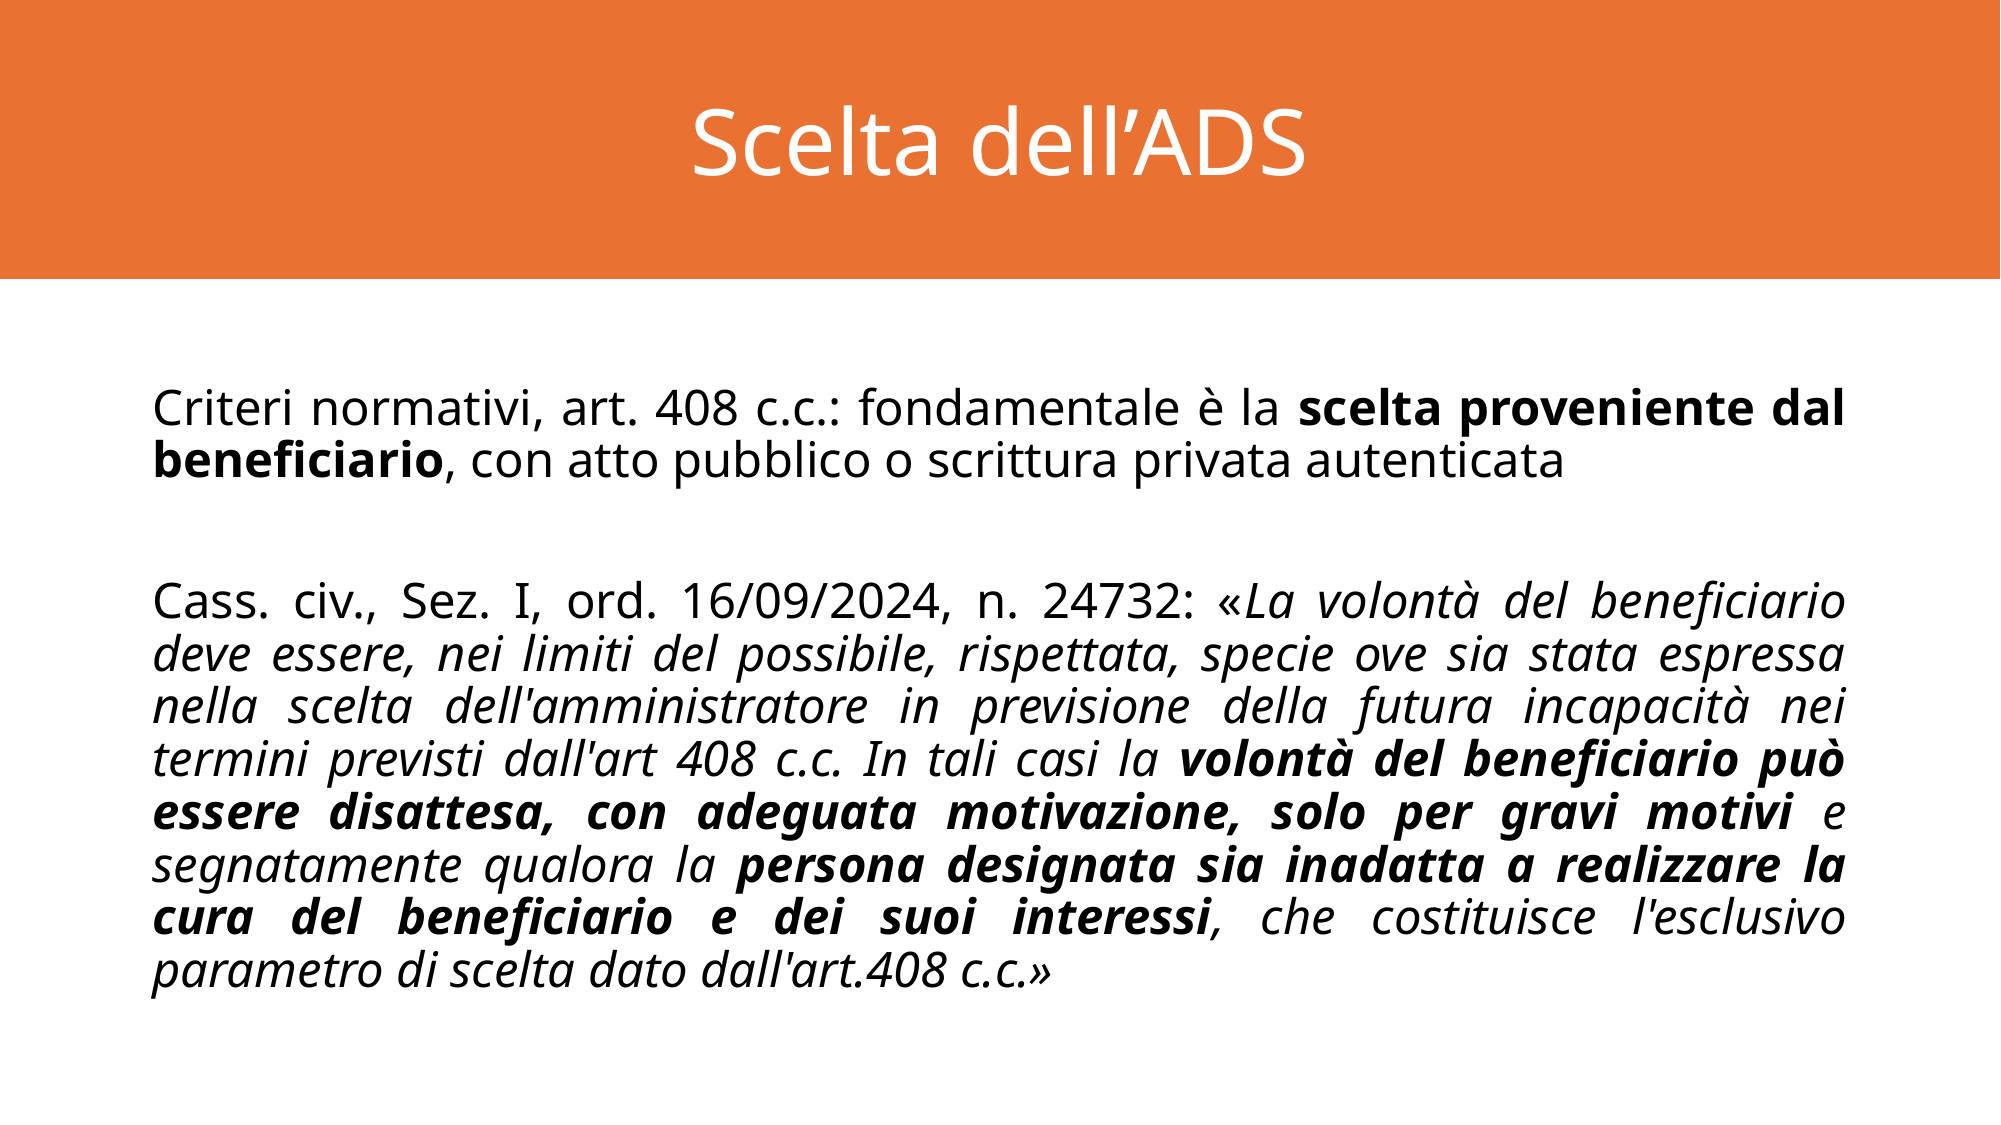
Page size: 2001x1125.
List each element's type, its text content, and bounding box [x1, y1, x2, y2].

list Criteri normativi, art. 408 c.c.: fondamentale è la scelta proveniente dal beneficiario, con atto pubblico o scrittura privata autenticata Cass. civ., Sez. I, ord. 16/09/2024, n. 24732: «La volontà del beneficiario deve essere, nei limiti del possibile, rispettata, specie ove sia stata espressa nella scelta dell'amministratore in previsione della futura incapacità nei termini previsti dall'art 408 c.c. In tali casi la volontà del beneficiario può essere disattesa, con adeguata motivazione, solo per gravi motivi e segnatamente qualora la persona designata sia inadatta a realizzare la cura del beneficiario e dei suoi interessi, che costituisce l'esclusivo parametro di scelta dato dall'art.408 c.c.» [137, 299, 1863, 1014]
text_box Scelta dell’ADS [0, 0, 2000, 279]
